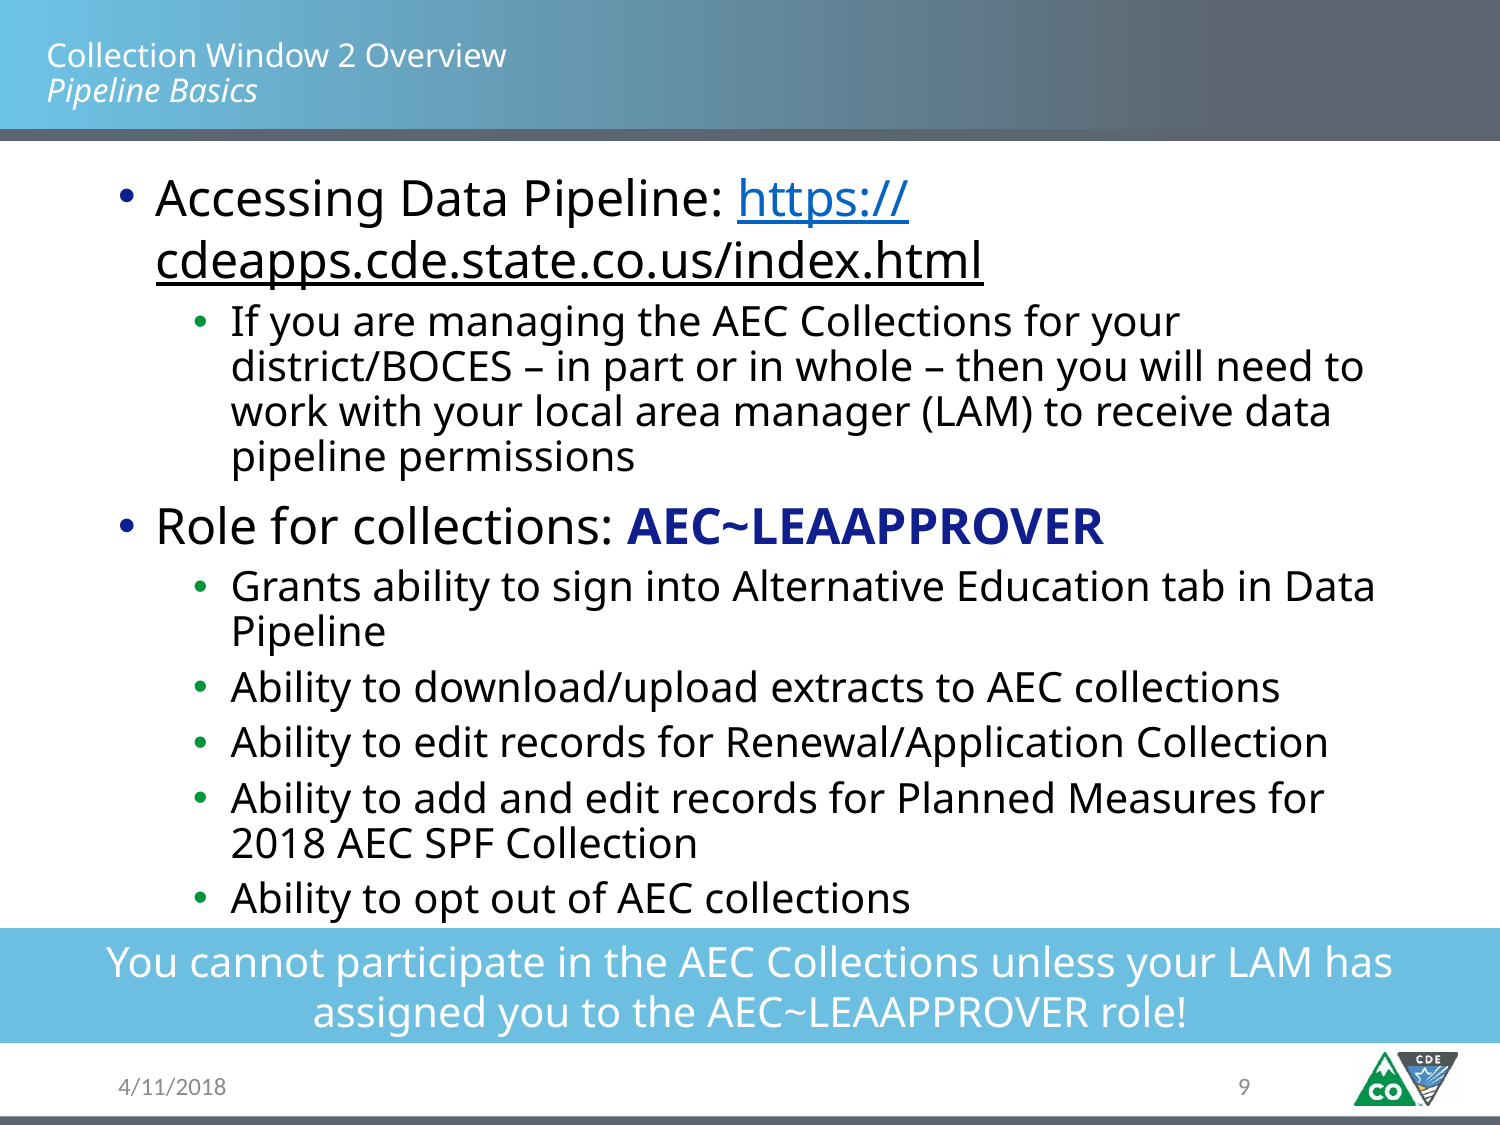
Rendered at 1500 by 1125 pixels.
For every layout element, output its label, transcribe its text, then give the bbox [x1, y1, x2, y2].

list Accessing Data Pipeline: https://cdeapps.cde.state.co.us/index.html If you are managing the AEC Collections for your district/BOCES – in part or in whole – then you will need to work with your local area manager (LAM) to receive data pipeline permissions Role for collections: AEC~LEAAPPROVER Grants ability to sign into Alternative Education tab in Data Pipeline Ability to download/upload extracts to AEC collections Ability to edit records for Renewal/Application Collection Ability to add and edit records for Planned Measures for 2018 AEC SPF Collection Ability to opt out of AEC collections [103, 159, 1397, 928]
picture [1354, 1052, 1458, 1106]
title Collection Window 2 Overview Pipeline Basics [31, 31, 1326, 117]
text_box You cannot participate in the AEC Collections unless your LAM has assigned you to the AEC~LEAAPPROVER role! [0, 928, 1500, 1043]
